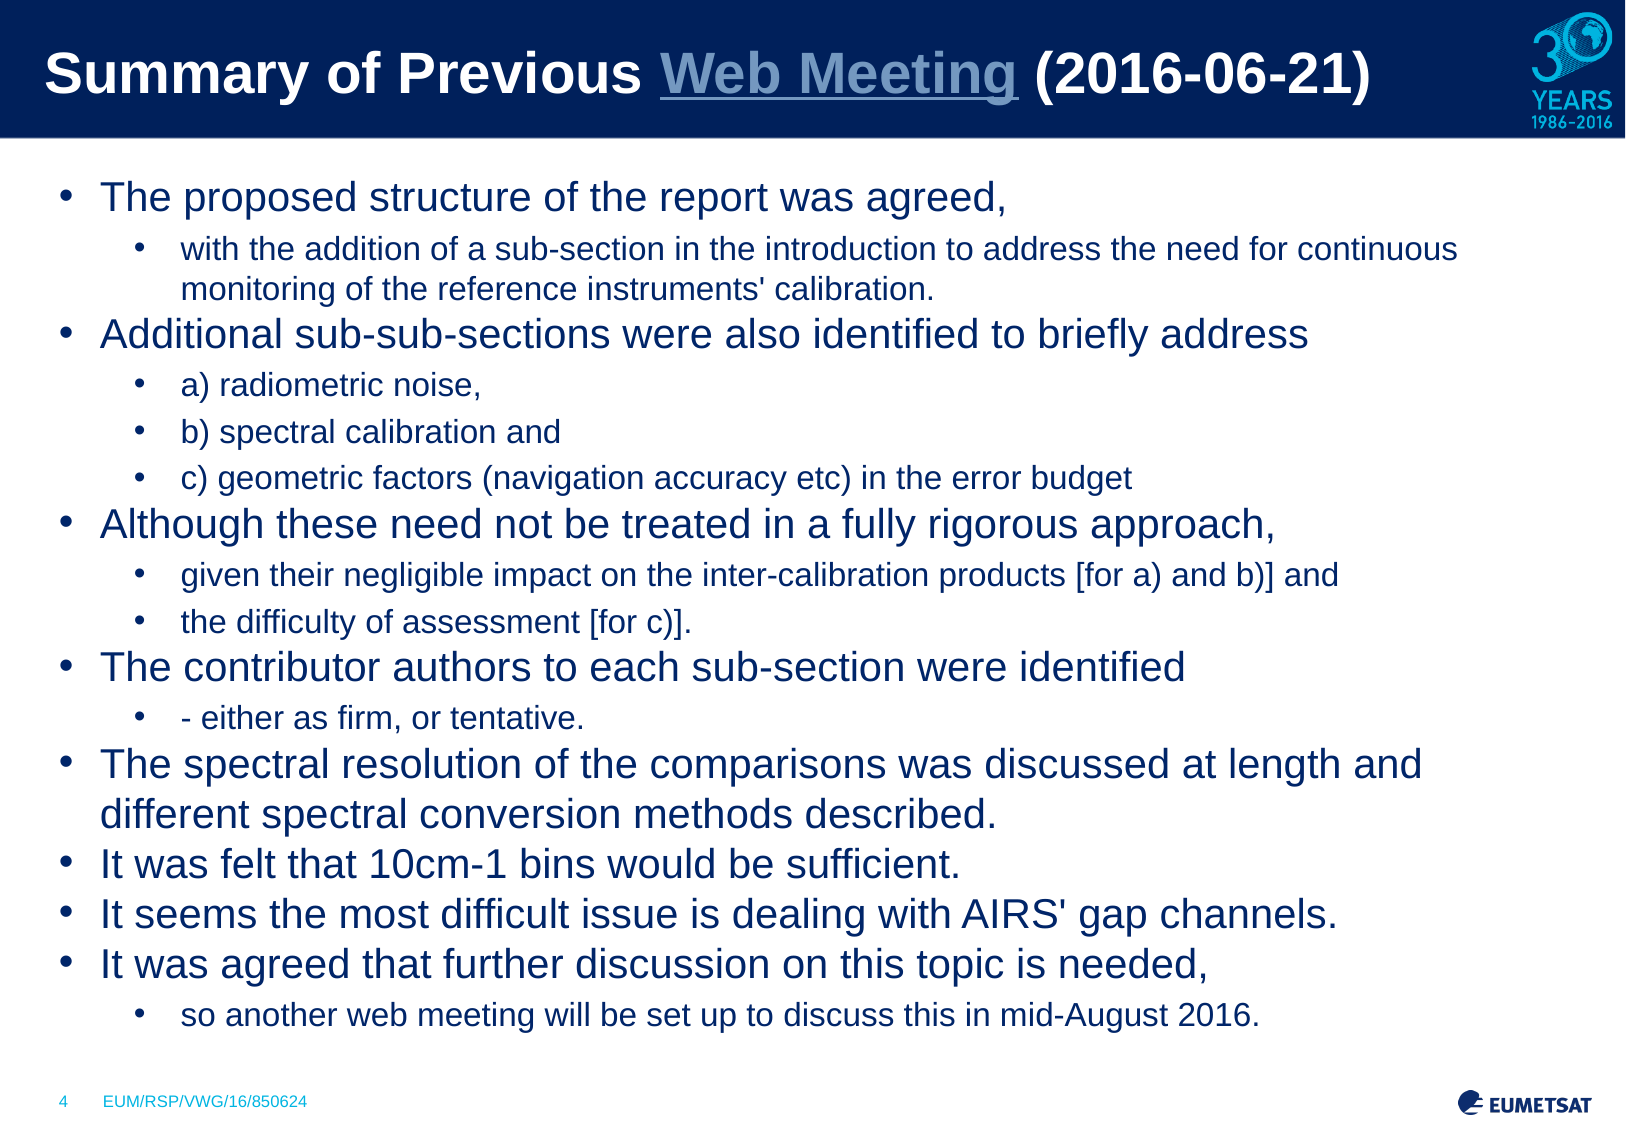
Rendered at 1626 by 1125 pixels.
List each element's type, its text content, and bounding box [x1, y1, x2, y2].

list The proposed structure of the report was agreed, with the addition of a sub-section in the introduction to address the need for continuous monitoring of the reference instruments' calibration. Additional sub-sub-sections were also identified to briefly address a) radiometric noise, b) spectral calibration and c) geometric factors (navigation accuracy etc) in the error budget Although these need not be treated in a fully rigorous approach, given their negligible impact on the inter-calibration products [for a) and b)] and the difficulty of assessment [for c)]. The contributor authors to each sub-section were identified - either as firm, or tentative. The spectral resolution of the comparisons was discussed at length and different spectral conversion methods described. It was felt that 10cm-1 bins would be sufficient. It seems the most difficult issue is dealing with AIRS' gap channels. It was agreed that further discussion on this topic is needed, so another web meeting will be set up to discuss this in mid-August 2016. [43, 162, 1594, 1048]
picture [0, 0, 1626, 1125]
title Summary of Previous Web Meeting (2016-06-21) [0, 0, 1514, 141]
